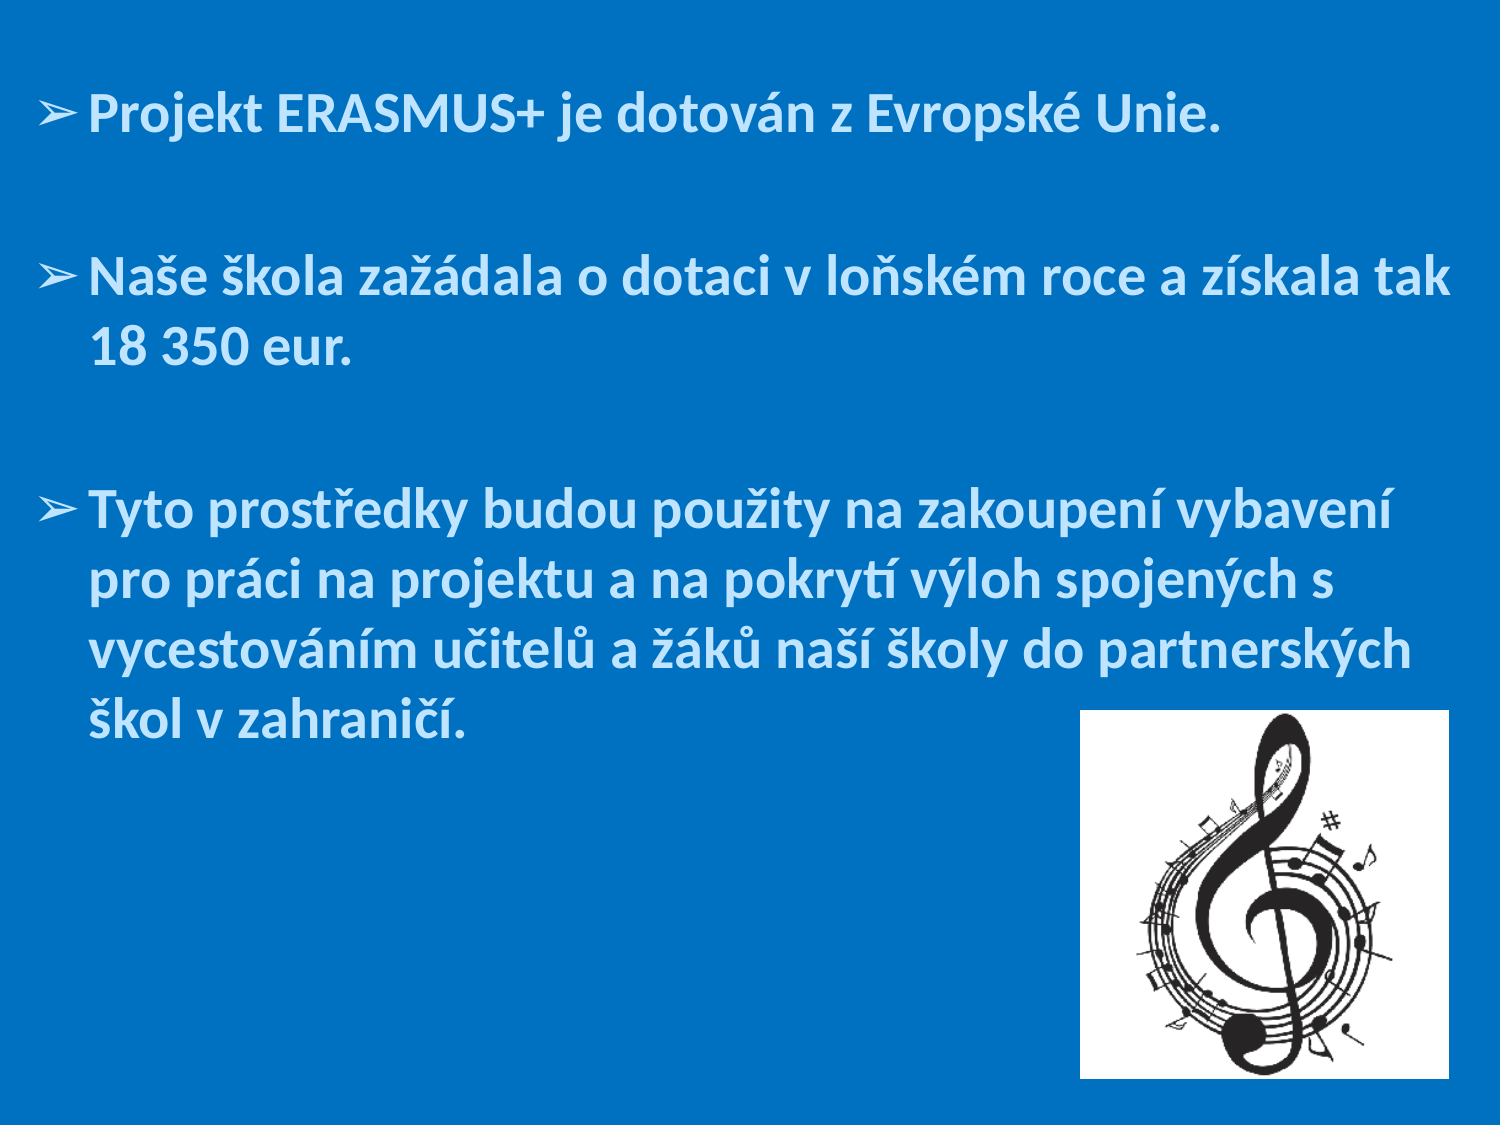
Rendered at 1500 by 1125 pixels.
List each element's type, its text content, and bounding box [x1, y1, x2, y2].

list Projekt ERASMUS+ je dotován z Evropské Unie. Naše škola zažádala o dotaci v loňském roce a získala tak 18 350 eur. Tyto prostředky budou použity na zakoupení vybavení pro práci na projektu a na pokrytí výloh spojených s vycestováním učitelů a žáků naší školy do partnerských škol v zahraničí. [17, 66, 1477, 1094]
picture [1080, 709, 1450, 1079]
